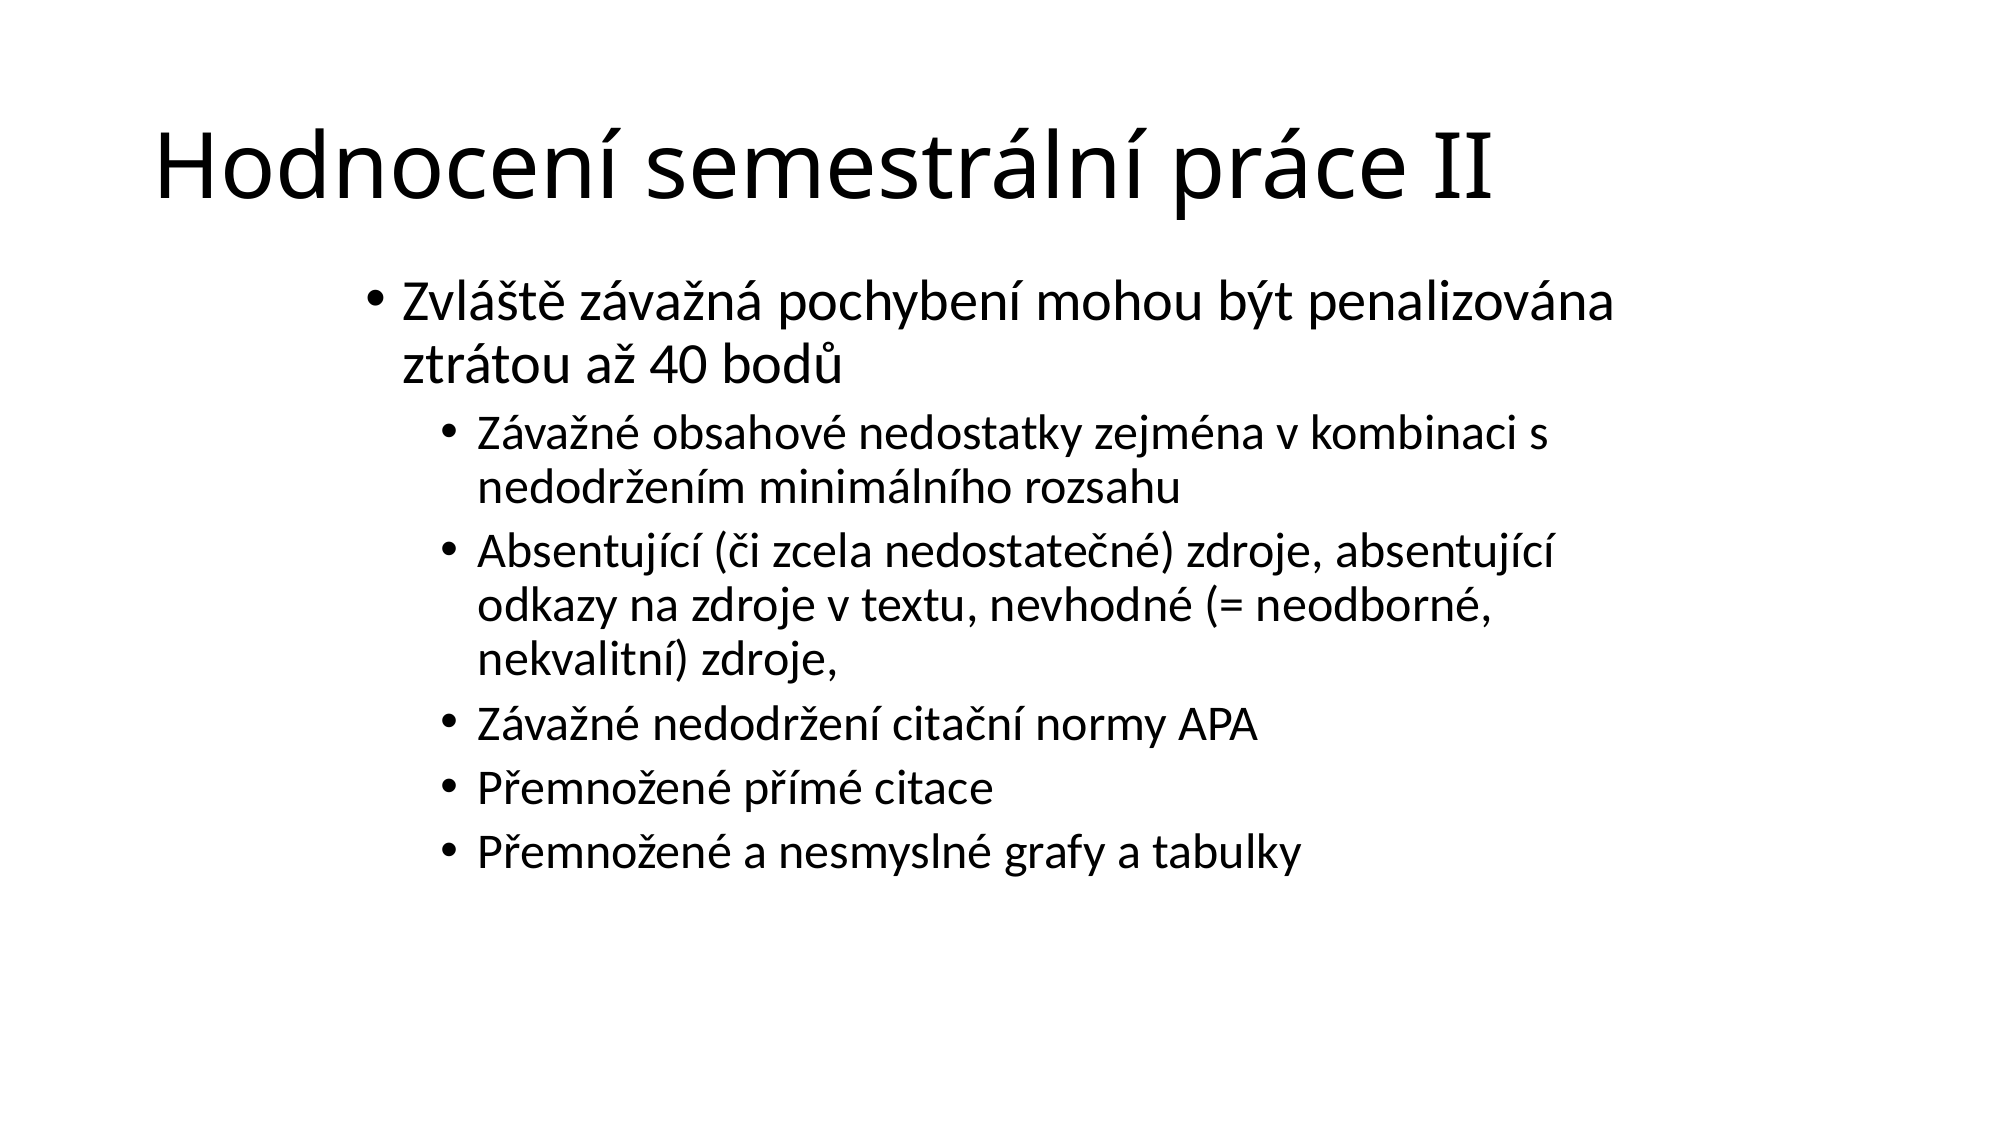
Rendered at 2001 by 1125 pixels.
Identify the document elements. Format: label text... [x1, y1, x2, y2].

list Zvláště závažná pochybení mohou být penalizována ztrátou až 40 bodů Závažné obsahové nedostatky zejména v kombinaci s nedodržením minimálního rozsahu Absentující (či zcela nedostatečné) zdroje, absentující odkazy na zdroje v textu, nevhodné (= neodborné, nekvalitní) zdroje, Závažné nedodržení citační normy APA Přemnožené přímé citace Přemnožené a nesmyslné grafy a tabulky [350, 262, 1688, 1071]
title Hodnocení semestrální práce II [137, 59, 1863, 278]
